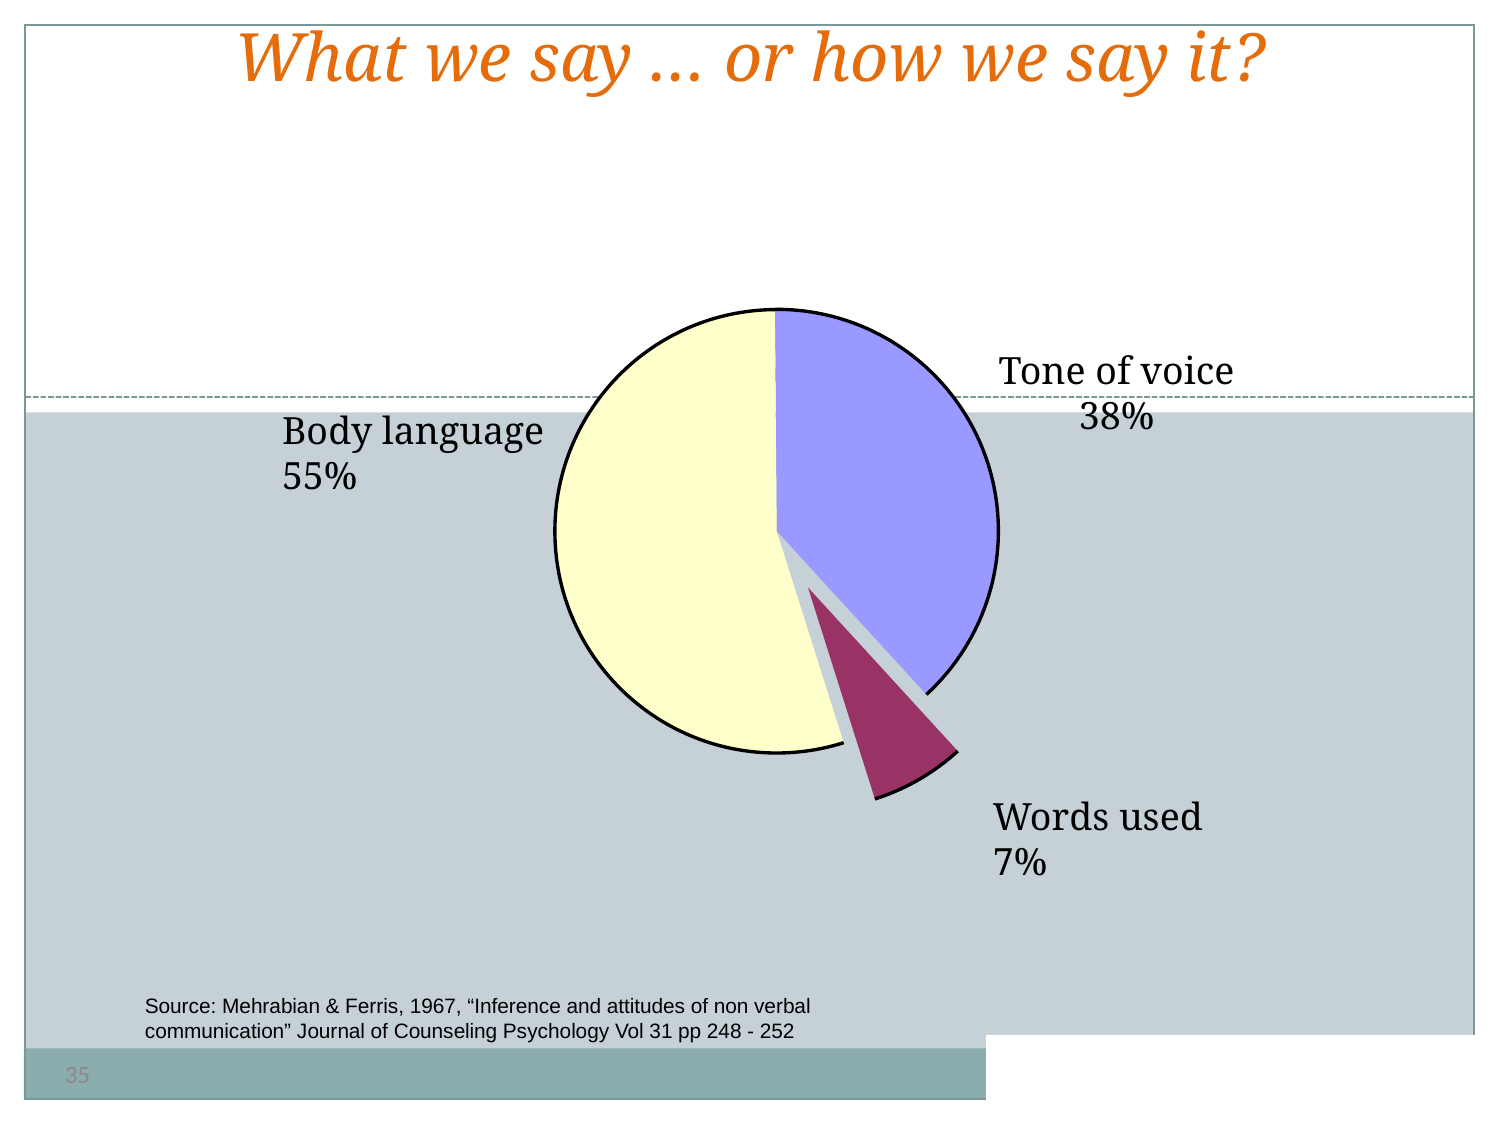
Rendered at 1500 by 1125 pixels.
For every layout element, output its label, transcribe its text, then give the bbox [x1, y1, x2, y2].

text_box [775, 309, 999, 695]
text_box Body language 55% [282, 407, 545, 498]
text_box Source: Mehrabian & Ferris, 1967, “Inference and attitudes of non verbal communication” Journal of Counseling Psychology Vol 31 pp 248 - 252 [130, 984, 935, 1050]
footer 35 [50, 1051, 638, 1112]
text_box Tone of voice 38% [998, 347, 1235, 438]
text_box [986, 1034, 1500, 1125]
text_box [554, 309, 844, 754]
text_box [807, 587, 958, 799]
text_box Words used 7% [992, 793, 1204, 884]
text_box What we say … or how we say it? [0, 7, 1500, 109]
